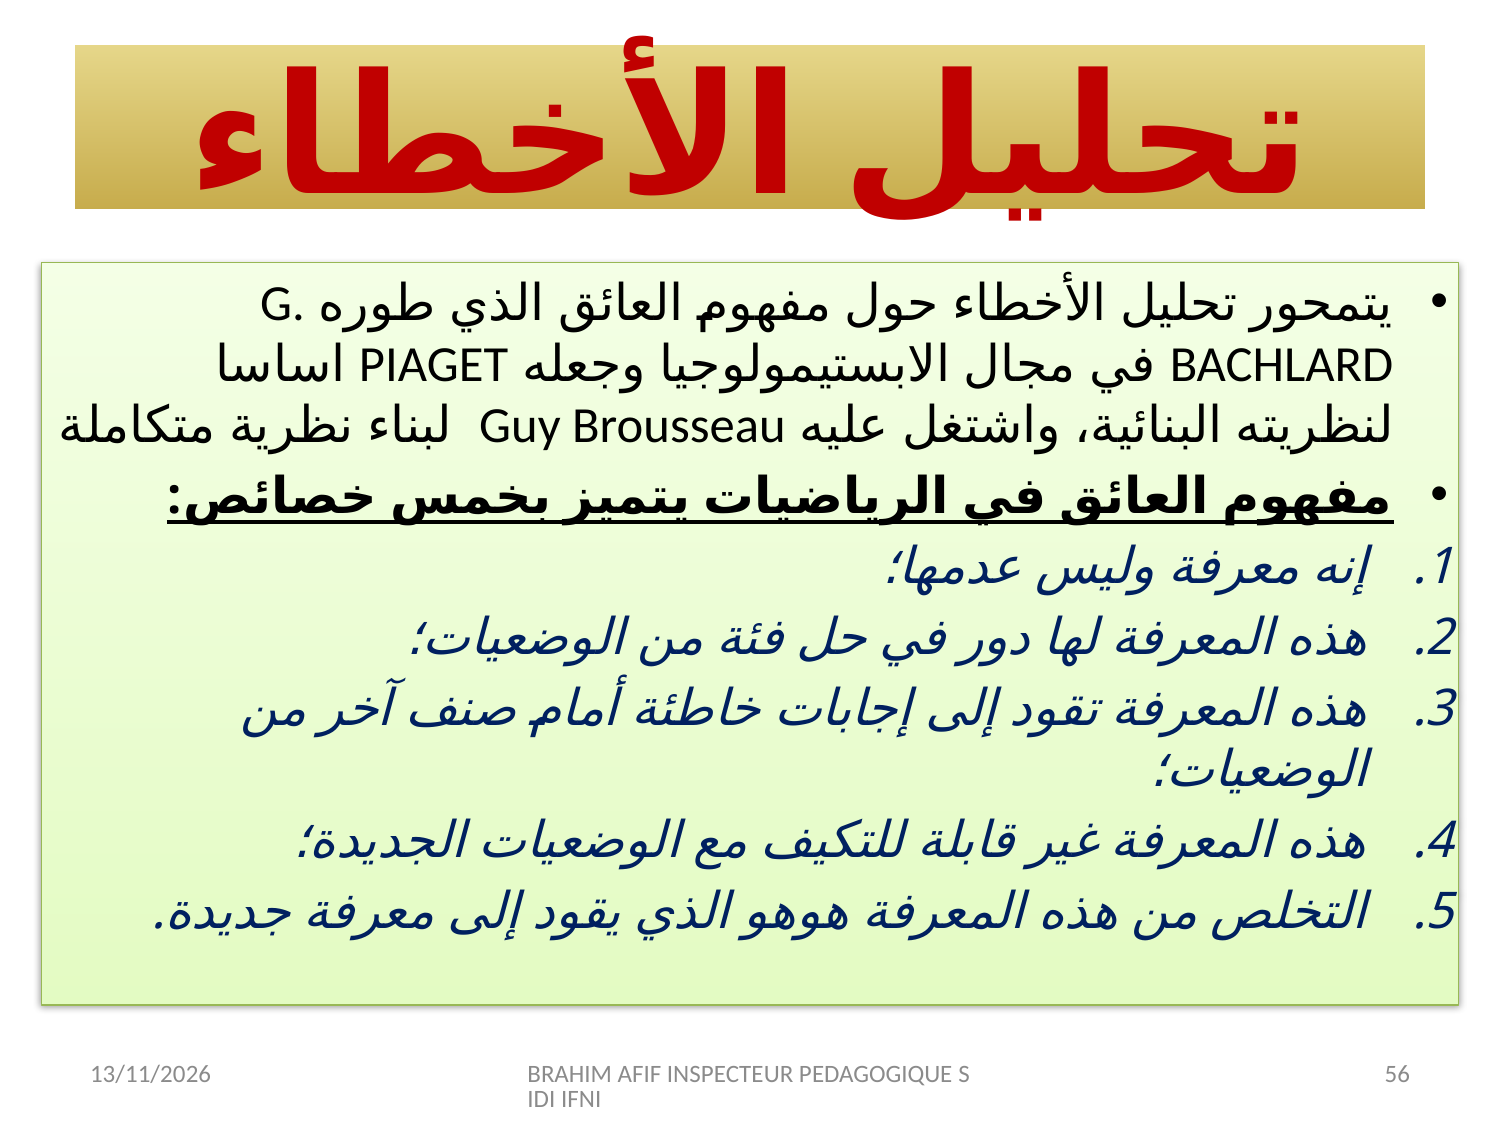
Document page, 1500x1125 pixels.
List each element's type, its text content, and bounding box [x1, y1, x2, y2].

footer BRAHIM AFIF INSPECTEUR PEDAGOGIQUE SIDI IFNI [512, 1042, 988, 1103]
title تحليل الأخطاء [75, 45, 1425, 209]
list يتمحور تحليل الأخطاء حول مفهوم العائق الذي طوره G. BACHLARD في مجال الابستيمولوجيا وجعله PIAGET اساسا لنظريته البنائية، واشتغل عليه Guy Brousseau لبناء نظرية متكاملة مفهوم العائق في الرياضيات يتميز بخمس خصائص: إنه معرفة وليس عدمها؛ هذه المعرفة لها دور في حل فئة من الوضعيات؛ هذه المعرفة تقود إلى إجابات خاطئة أمام صنف آخر من الوضعيات؛ هذه المعرفة غير قابلة للتكيف مع الوضعيات الجديدة؛ التخلص من هذه المعرفة هوهو الذي يقود إلى معرفة جديدة. [41, 262, 1459, 1006]
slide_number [75, 1042, 425, 1103]
slide_number 56 [1074, 1042, 1425, 1103]
